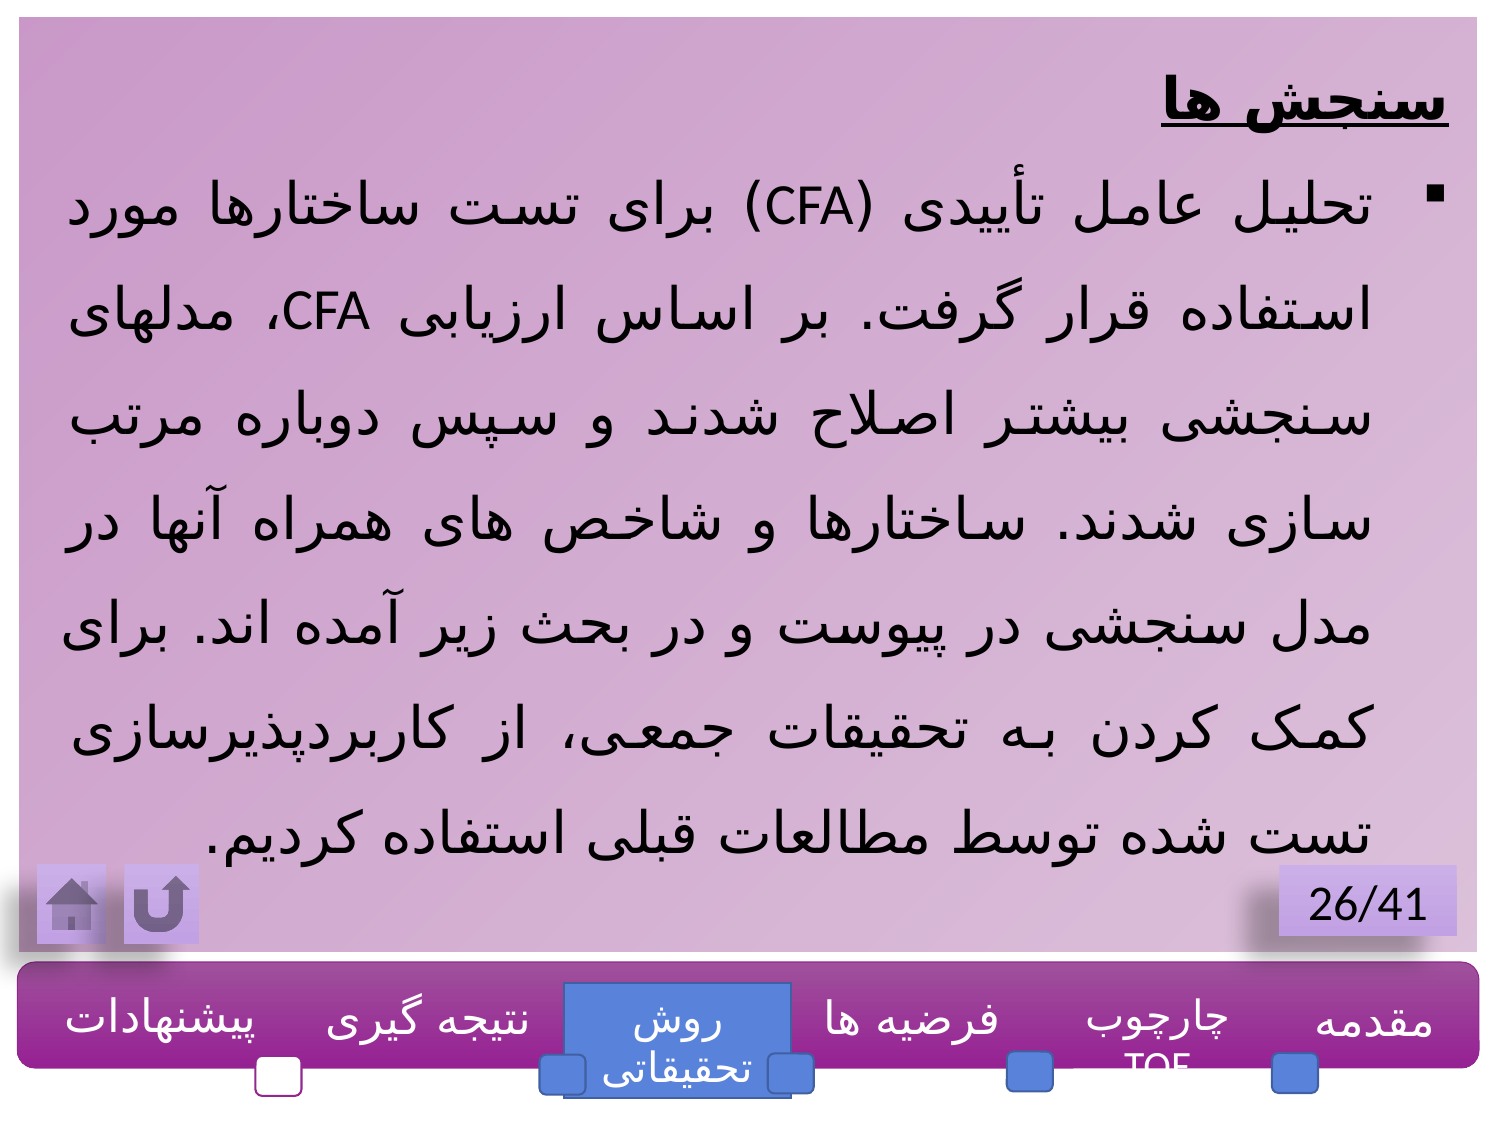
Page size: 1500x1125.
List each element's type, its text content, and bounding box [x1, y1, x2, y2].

text_box پیشنهادات [37, 978, 285, 1049]
text_box [16, 14, 1480, 955]
text_box [766, 1052, 815, 1095]
text_box [16, 961, 1480, 1069]
text_box فرضیه ها [791, 981, 1032, 1052]
text_box مقدمه [1279, 982, 1472, 1053]
text_box [124, 863, 200, 944]
text_box چارچوب TOE [1036, 981, 1279, 1097]
text_box [254, 1054, 303, 1097]
text_box [37, 27, 44, 863]
text_box [1270, 1051, 1320, 1095]
text_box روش تحقیقاتی [563, 982, 792, 1099]
text_box [538, 1053, 587, 1096]
text_box [37, 863, 107, 945]
text_box 26/41 [1279, 864, 1457, 937]
text_box نتیجه گیری [284, 981, 559, 1052]
text_box سنجش ها تحلیل عامل تأییدی (CFA) برای تست ساختارها مورد استفاده قرار گرفت. بر اساس ارزیابی CFA، مدلهای سنجشی بیشتر اصلاح شدند و سپس دوباره مرتب سازی شدند. ساختارها و شاخص های همراه آنها در مدل سنجشی در پیوست و در بحث زیر آمده اند. برای کمک کردن به تحقیقات جمعی، از کاربردپذیرسازی تست شده توسط مطالعات قبلی استفاده کردیم. [44, 27, 1464, 864]
text_box [1005, 1050, 1054, 1093]
